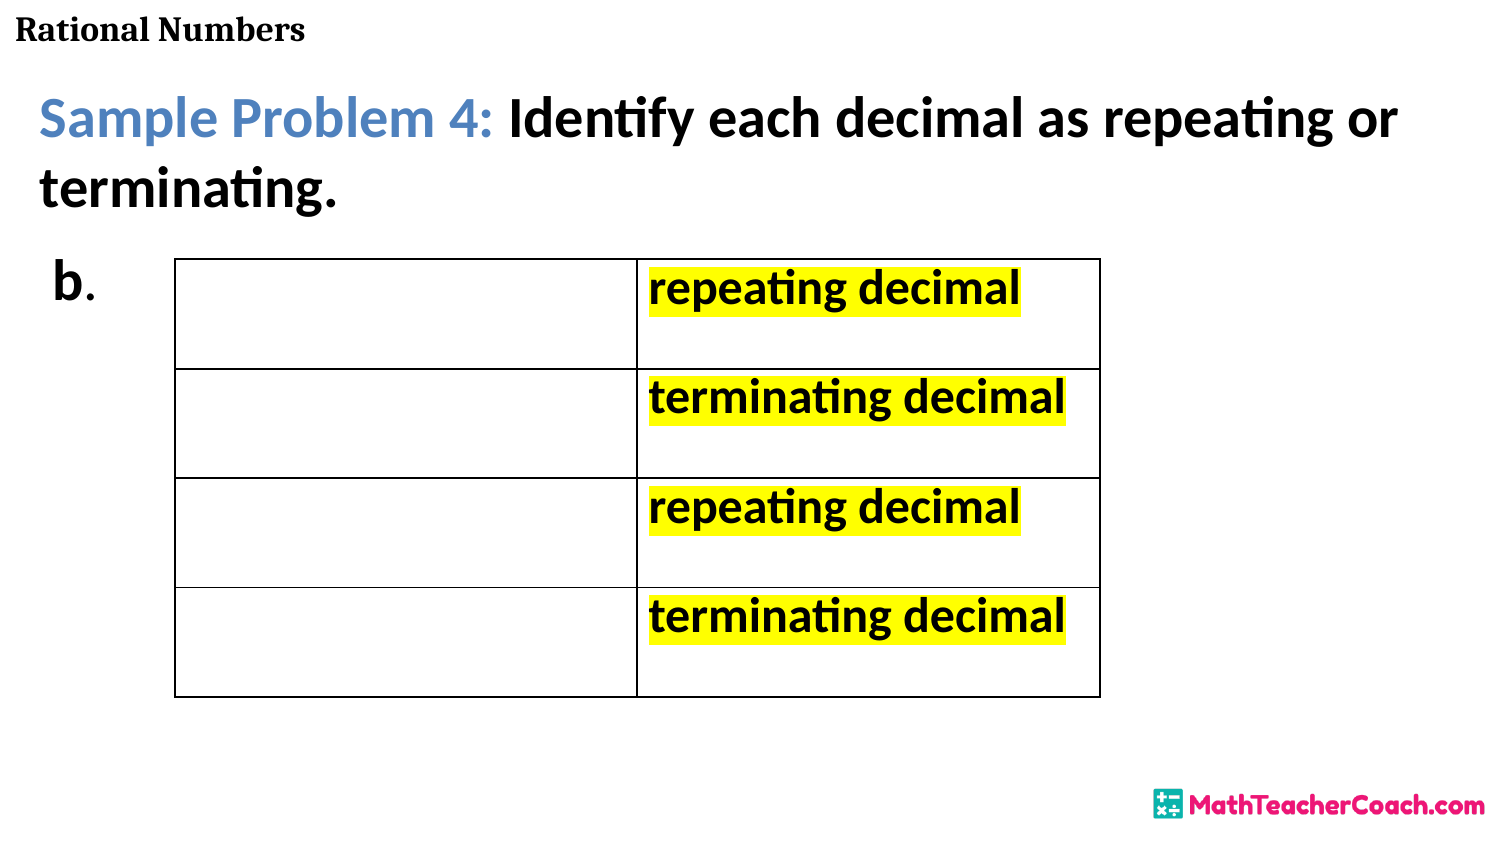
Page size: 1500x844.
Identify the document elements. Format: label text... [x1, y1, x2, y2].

picture [1149, 784, 1487, 821]
list Sample Problem 4: Identify each decimal as repeating or terminating. [24, 71, 1500, 235]
text_box b. [38, 234, 114, 320]
title Rational Numbers [0, 0, 1350, 57]
